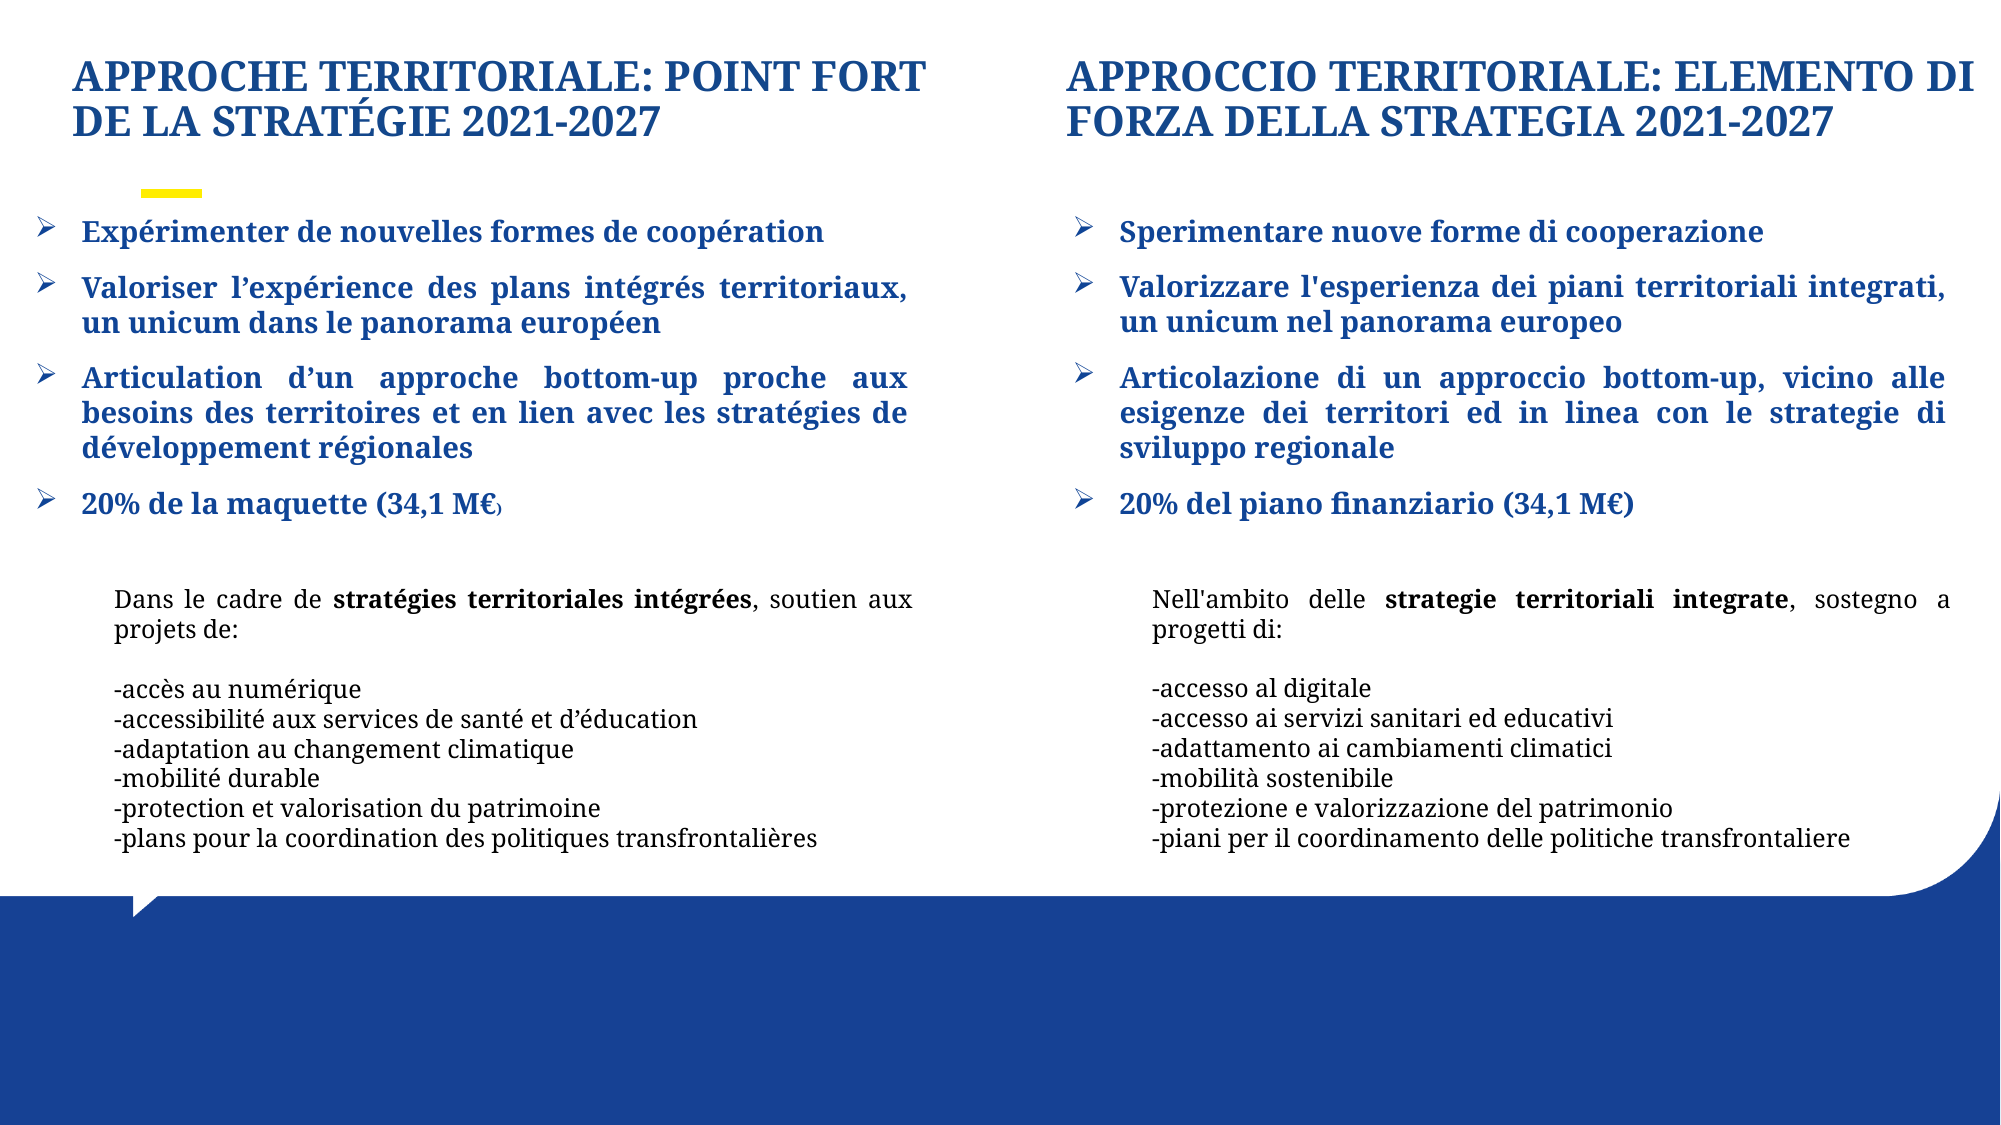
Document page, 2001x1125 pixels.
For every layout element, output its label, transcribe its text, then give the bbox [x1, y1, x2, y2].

text_box Dans le cadre de stratégies territoriales intégrées, soutien aux projets de: -accès au numérique -accessibilité aux services de santé et d’éducation -adaptation au changement climatique -mobilité durable -protection et valorisation du patrimoine -plans pour la coordination des politiques transfrontalières [99, 546, 928, 861]
text_box Nell'ambito delle strategie territoriali integrate, sostegno a progetti di: -accesso al digitale -accesso ai servizi sanitari ed educativi -adattamento ai cambiamenti climatici -mobilità sostenibile -protezione e valorizzazione del patrimonio -piani per il coordinamento delle politiche transfrontaliere [1137, 545, 1966, 860]
text_box APPROCHE TERRITORIALE: POINT FORT DE LA STRATÉGIE 2021-2027 [57, 48, 968, 169]
list Expérimenter de nouvelles formes de coopération Valoriser l’expérience des plans intégrés territoriaux, un unicum dans le panorama européen Articulation d’un approche bottom-up proche aux besoins des territoires et en lien avec les stratégies de développement régionales 20% de la maquette (34,1 M€) [20, 205, 924, 534]
text_box Sperimentare nuove forme di cooperazione Valorizzare l'esperienza dei piani territoriali integrati, un unicum nel panorama europeo Articolazione di un approccio bottom-up, vicino alle esigenze dei territori ed in linea con le strategie di sviluppo regionale 20% del piano finanziario (34,1 M€) [1057, 205, 1962, 534]
picture [0, 0, 2001, 1125]
text_box APPROCCIO TERRITORIALE: ELEMENTO DI FORZA DELLA STRATEGIA 2021-2027 [1051, 48, 2000, 169]
